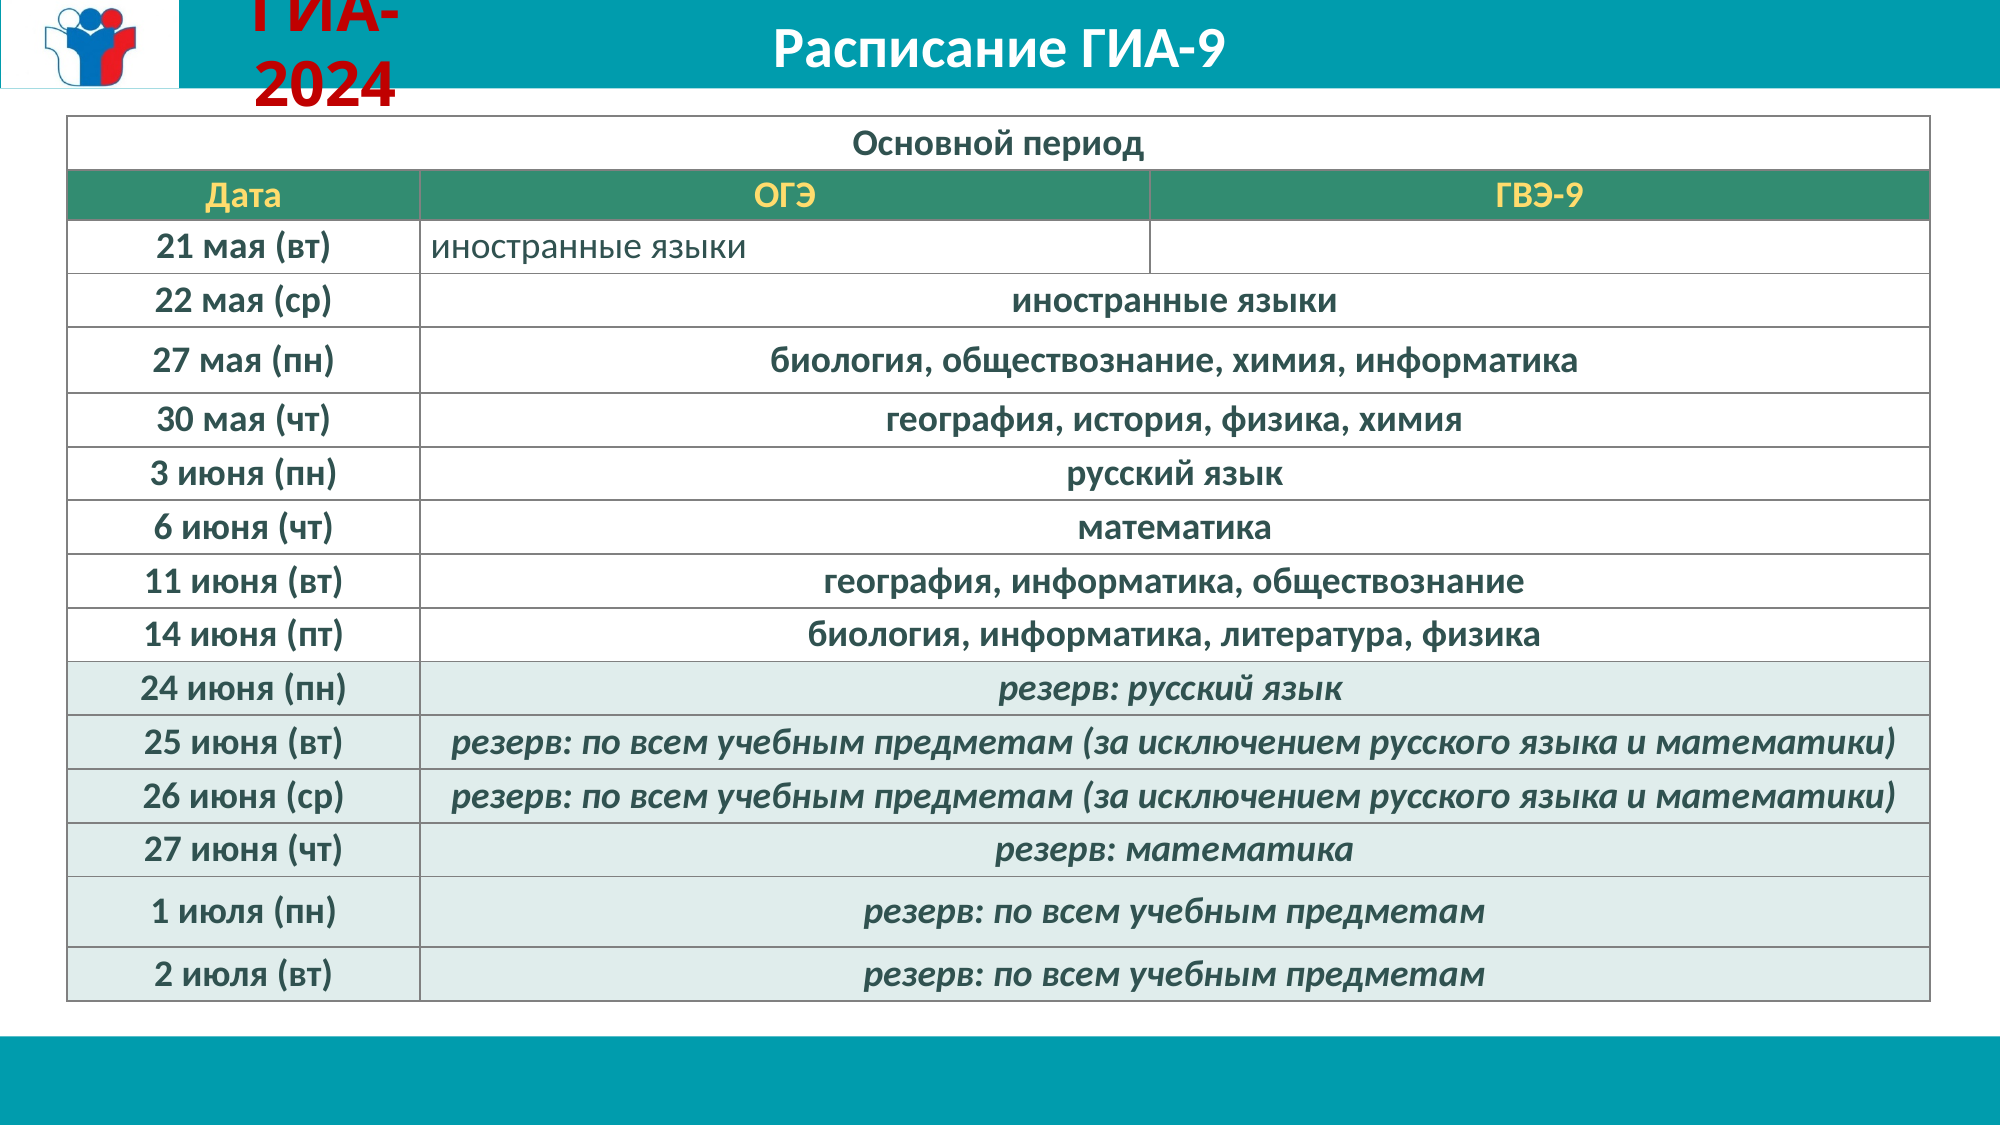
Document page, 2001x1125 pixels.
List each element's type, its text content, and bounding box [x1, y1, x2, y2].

table_cell [1151, 221, 1929, 273]
table_cell ГВЭ-9 [1151, 171, 1929, 219]
table_cell 3 июня (пн) [68, 448, 419, 499]
table_cell математика [421, 501, 1929, 553]
table_cell 27 мая (пн) [68, 328, 419, 392]
table_header Основной период [68, 117, 1929, 169]
table_cell резерв: по всем учебным предметам (за исключением русского языка и математики) [421, 716, 1929, 768]
table_cell 11 июня (вт) [68, 555, 419, 607]
table_cell иностранные языки [421, 221, 1149, 273]
table_cell 21 мая (вт) [68, 221, 419, 273]
text_box [0, 1035, 2000, 1125]
table_cell 25 июня (вт) [68, 716, 419, 768]
table_cell 30 мая (чт) [68, 394, 419, 446]
picture [0, 0, 179, 88]
table_cell 14 июня (пт) [68, 609, 419, 661]
table_cell резерв: по всем учебным предметам [421, 877, 1929, 946]
table_cell 1 июля (пн) [68, 877, 419, 946]
table_cell география, информатика, обществознание [421, 555, 1929, 607]
table_cell резерв: русский язык [421, 662, 1929, 714]
table_cell 2 июля (вт) [68, 948, 419, 1000]
table_cell резерв: по всем учебным предметам (за исключением русского языка и математики) [421, 770, 1929, 822]
table_cell резерв: математика [421, 824, 1929, 876]
table_cell география, история, физика, химия [421, 394, 1929, 446]
table_cell биология, обществознание, химия, информатика [421, 328, 1929, 392]
table_cell 26 июня (ср) [68, 770, 419, 822]
text_box Расписание ГИА-9 [186, 0, 2000, 90]
table_cell 24 июня (пн) [68, 662, 419, 714]
table_cell 6 июня (чт) [68, 501, 419, 553]
table_cell 27 июня (чт) [68, 824, 419, 876]
table_cell иностранные языки [421, 274, 1929, 326]
table_cell 22 мая (ср) [68, 274, 419, 326]
table_cell русский язык [421, 448, 1929, 499]
table_cell биология, информатика, литература, физика [421, 609, 1929, 661]
text_box ГИА-2024 [186, 0, 471, 88]
table_cell ОГЭ [421, 171, 1149, 219]
table_cell Дата [68, 171, 419, 219]
table_cell резерв: по всем учебным предметам [421, 948, 1929, 1000]
